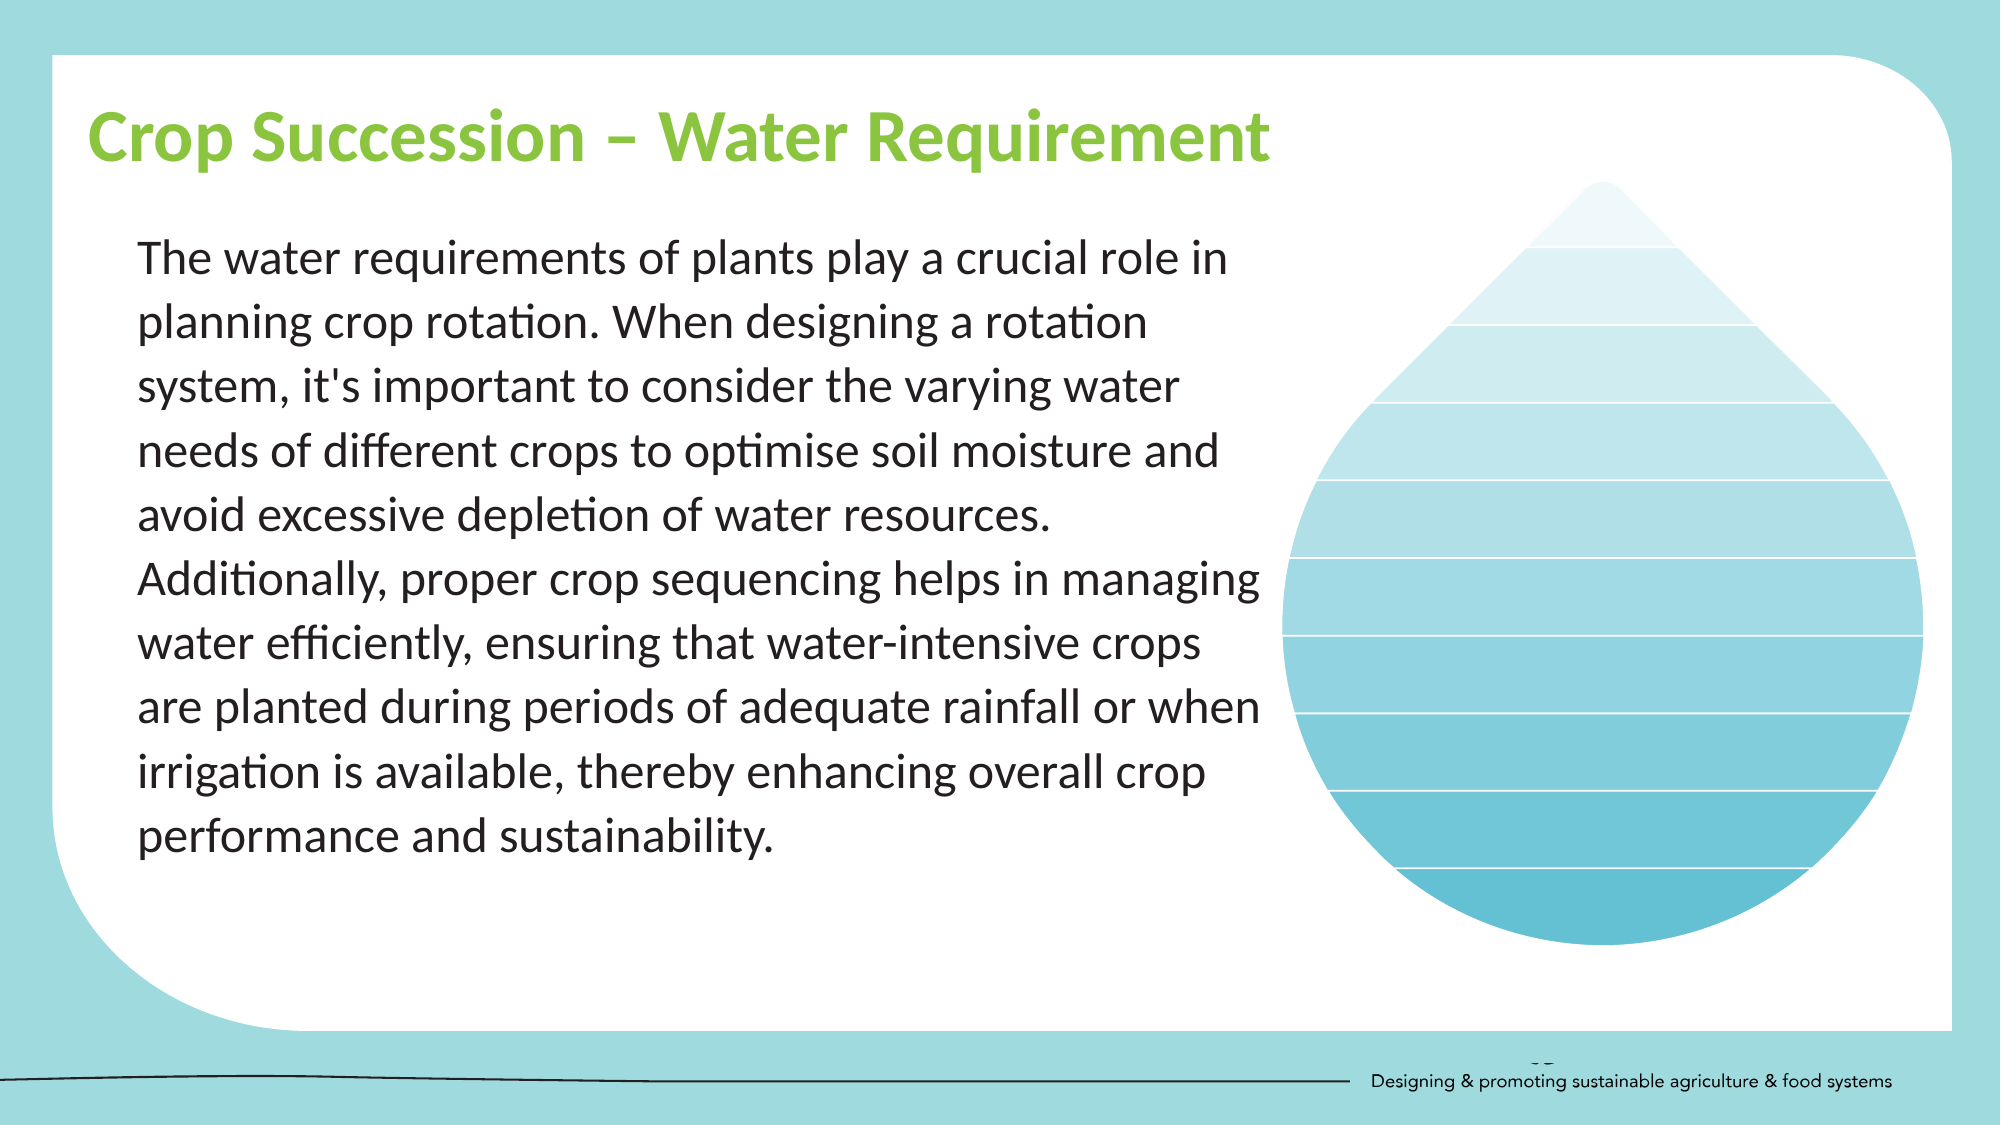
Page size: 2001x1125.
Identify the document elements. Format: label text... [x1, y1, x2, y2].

picture [1332, 1063, 1914, 1105]
text_box The water requirements of plants play a crucial role in planning crop rotation. When designing a rotation system, it's important to consider the varying water needs of different crops to optimise soil moisture and avoid excessive depletion of water resources. Additionally, proper crop sequencing helps in managing water efficiently, ensuring that water-intensive crops are planted during periods of adequate rainfall or when irrigation is available, thereby enhancing overall crop performance and sustainability. [122, 221, 1277, 870]
text_box Crop Succession – Water Requirement [73, 88, 1812, 221]
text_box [1280, 178, 1925, 947]
